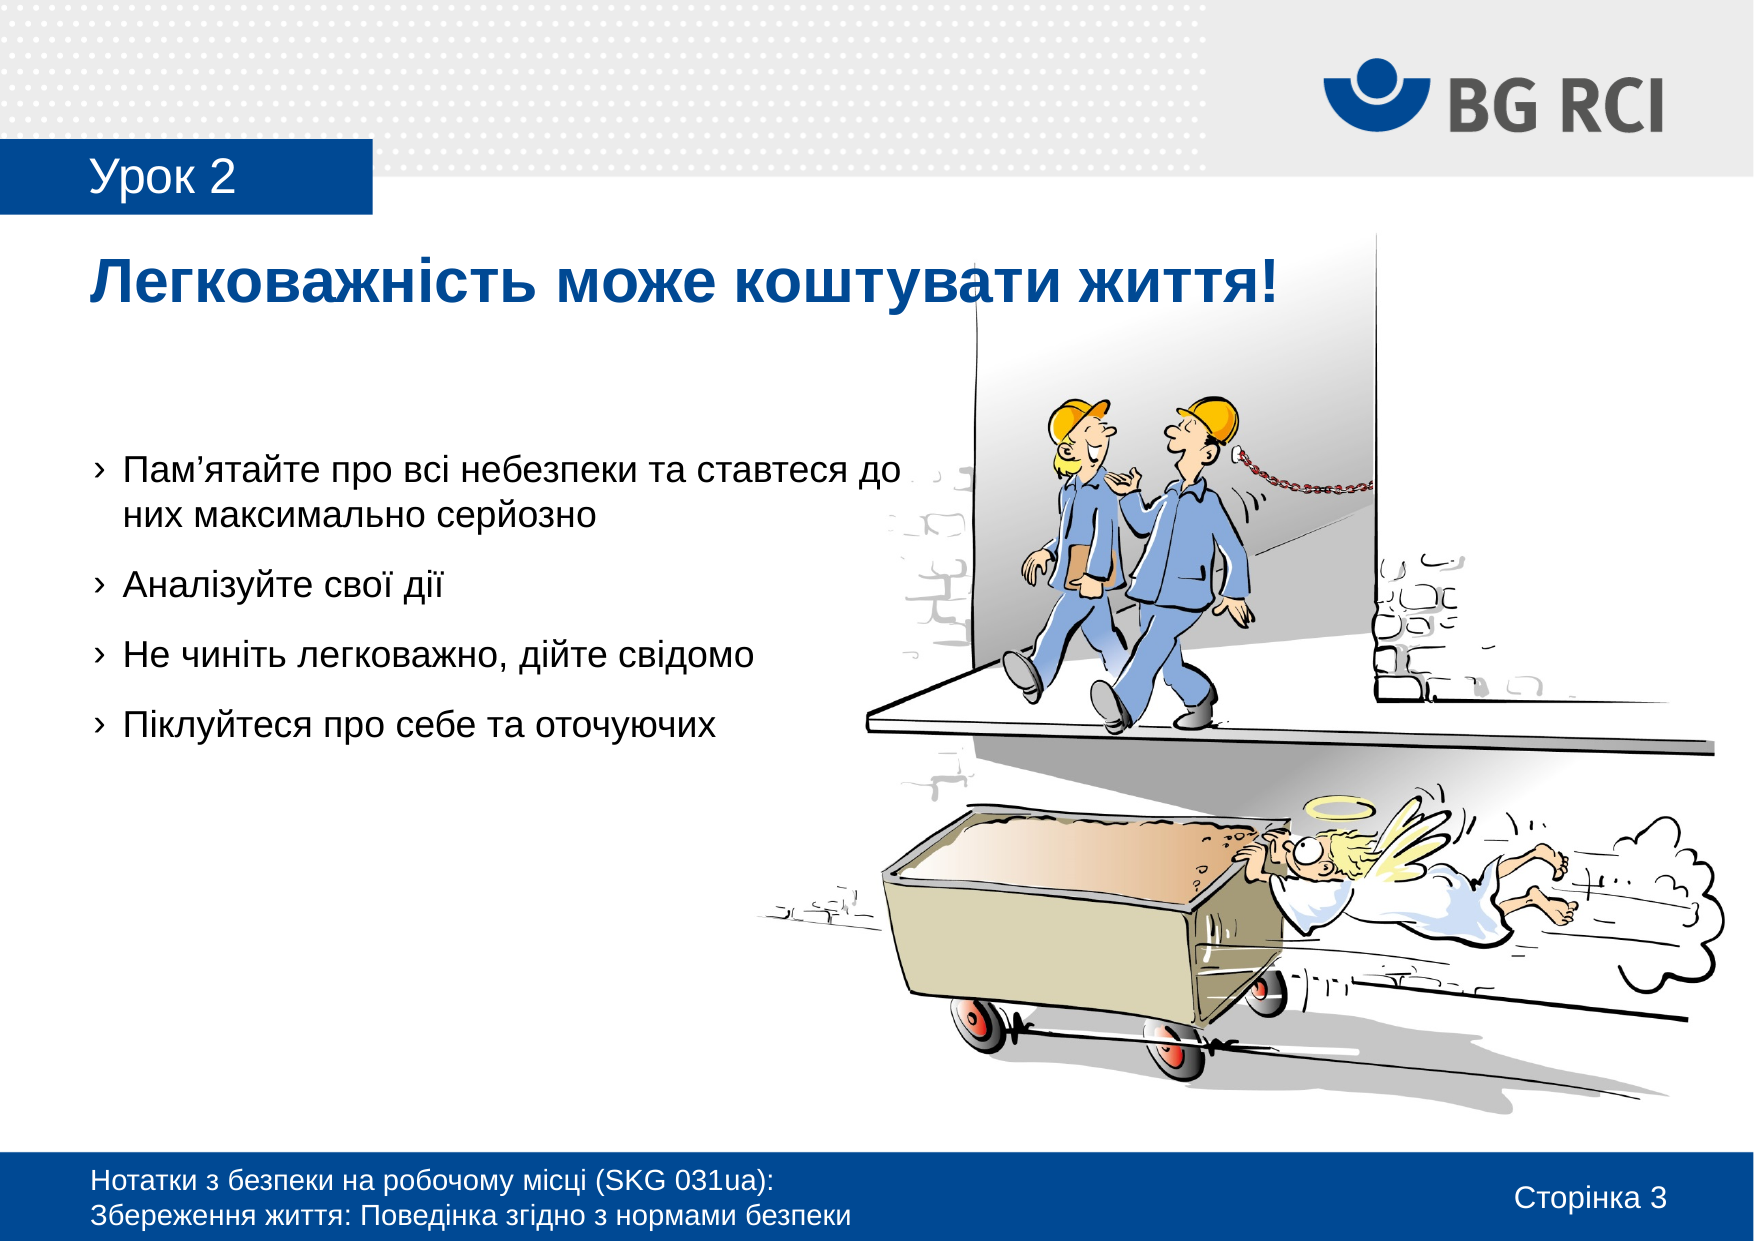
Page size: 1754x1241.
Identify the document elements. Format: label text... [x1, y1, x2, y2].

text_box Урок 2 [0, 139, 373, 215]
title Легковажність може коштувати життя! [90, 239, 738, 412]
picture [0, 0, 1754, 1241]
slide_number Сторінка 3 [1407, 1151, 1668, 1241]
text_box Пам’ятайте про всі небезпеки та ставтеся до них максимально серйозно Аналізуйте свої дії Не чиніть легковажно, дійте свідомо Піклуйтеся про себе та оточуючих [78, 437, 738, 753]
